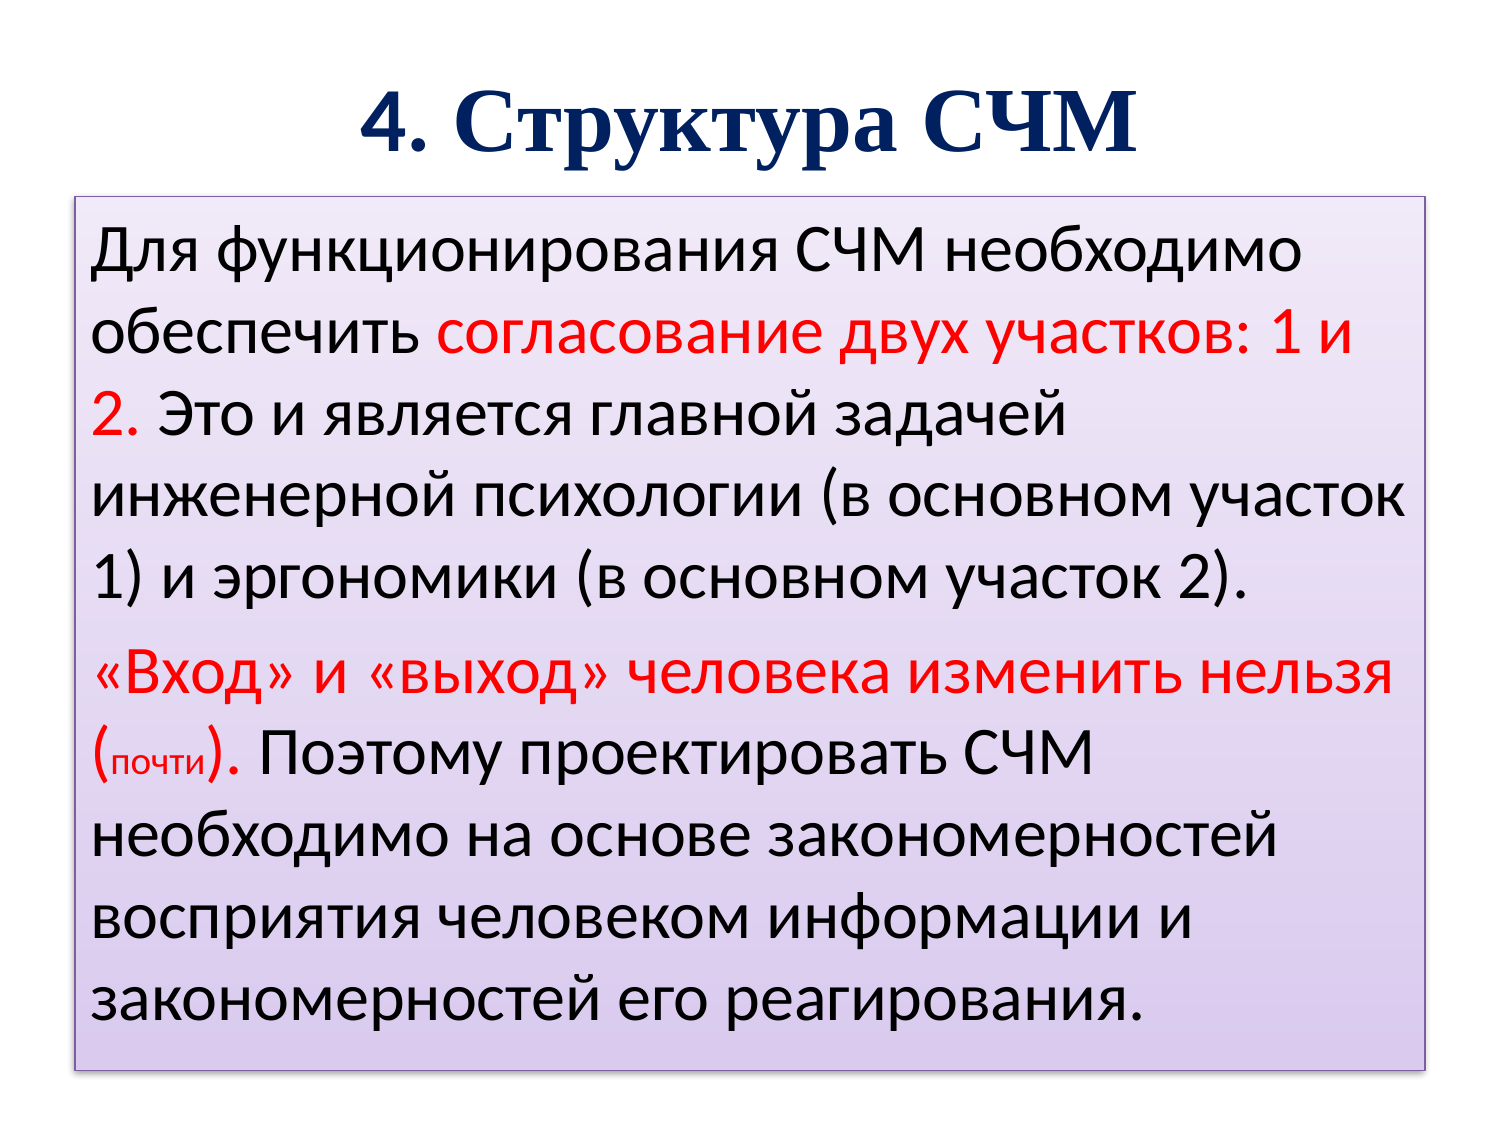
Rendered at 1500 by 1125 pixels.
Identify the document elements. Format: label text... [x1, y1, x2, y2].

title 4. Структура СЧМ [75, 45, 1425, 185]
list Для функционирования СЧМ необходимо обеспечить согласование двух участков: 1 и 2. Это и является главной задачей инженерной психологии (в основном участок 1) и эргономики (в основном участок 2). «Вход» и «выход» человека изменить нельзя (почти). Поэтому проектировать СЧМ необходимо на основе закономерностей восприятия человеком информации и закономерностей его реагирования. [74, 196, 1426, 1071]
